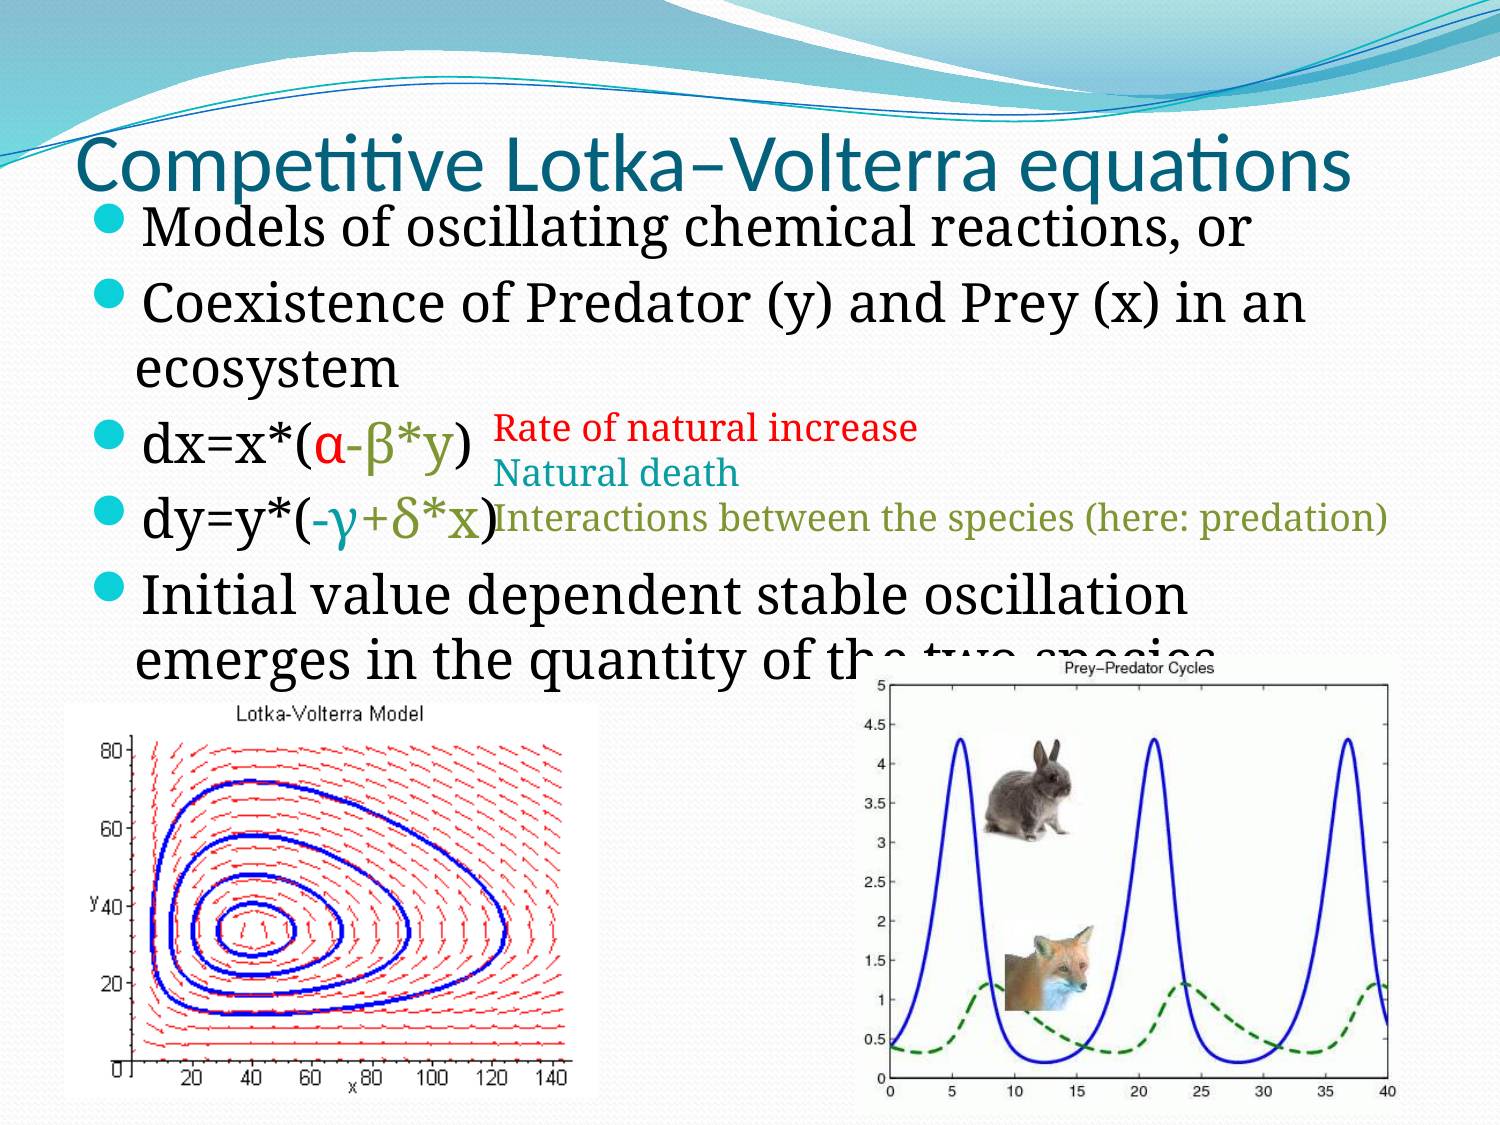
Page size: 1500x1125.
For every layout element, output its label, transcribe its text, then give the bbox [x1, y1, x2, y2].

list Models of oscillating chemical reactions, or Coexistence of Predator (y) and Prey (x) in an ecosystem dx=x*(α-β*y) dy=y*(-γ+δ*x) Initial value dependent stable oscillation emerges in the quantity of the two species. [75, 185, 1425, 906]
title Competitive Lotka–Volterra equations [75, 20, 1425, 185]
picture [856, 656, 1400, 1115]
picture [64, 703, 598, 1099]
text_box Rate of natural increase Natural death Interactions between the species (here: predation) [478, 397, 1424, 547]
